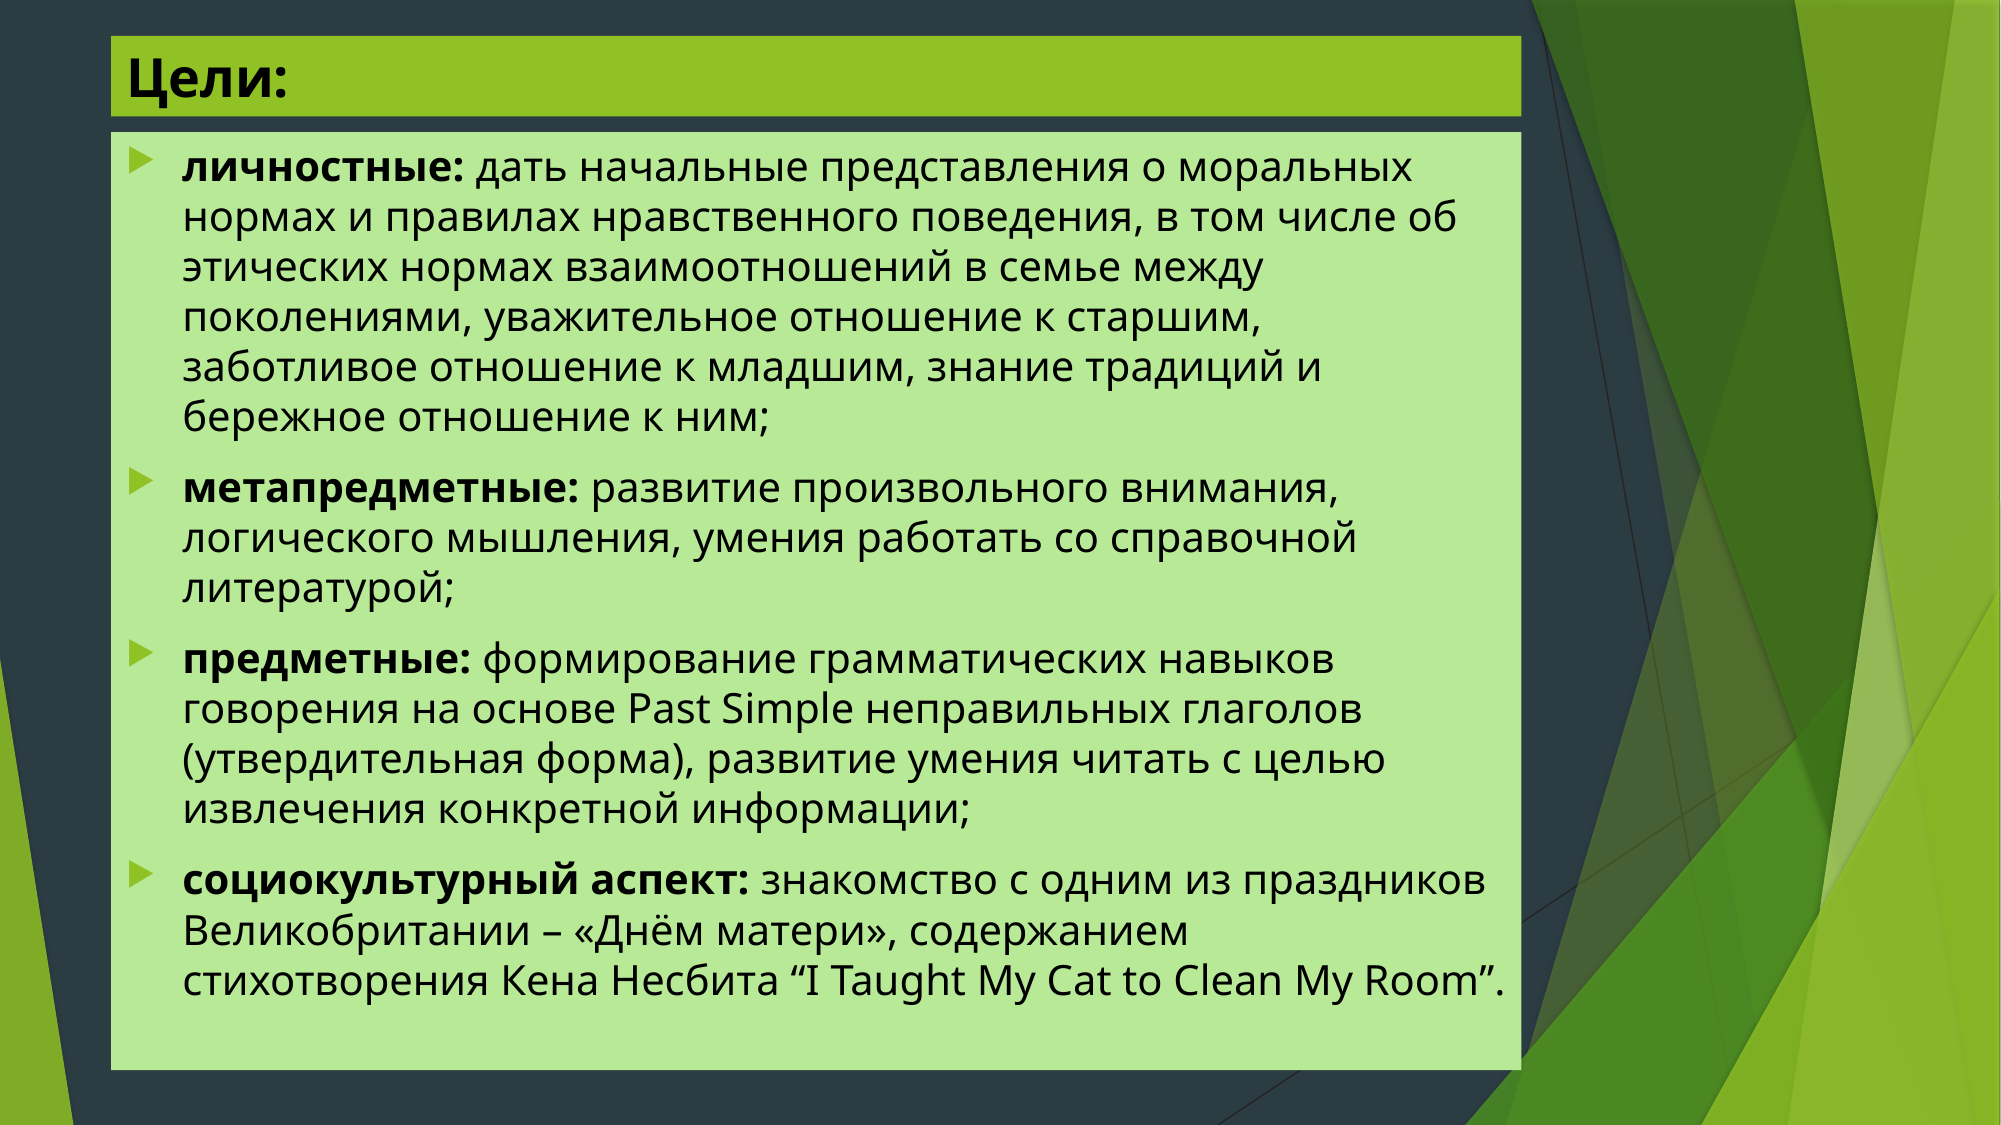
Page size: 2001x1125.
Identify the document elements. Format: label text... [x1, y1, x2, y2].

list личностные: дать начальные представления о моральных нормах и правилах нравственного поведения, в том числе об этических нормах взаимоотношений в семье между поколениями, уважительное отношение к старшим, заботливое отношение к младшим, знание традиций и бережное отношение к ним; метапредметные: развитие произвольного внимания, логического мышления, умения работать со справочной литературой; предметные: формирование грамматических навыков говорения на основе Past Simple неправильных глаголов (утвердительная форма), развитие умения читать с целью извлечения конкретной информации; социокультурный аспект: знакомство с одним из праздников Великобритании – «Днём матери», содержанием стихотворения Кена Несбита “I Taught My Cat to Clean My Room”. [111, 132, 1522, 1071]
title Цели: [111, 35, 1522, 117]
